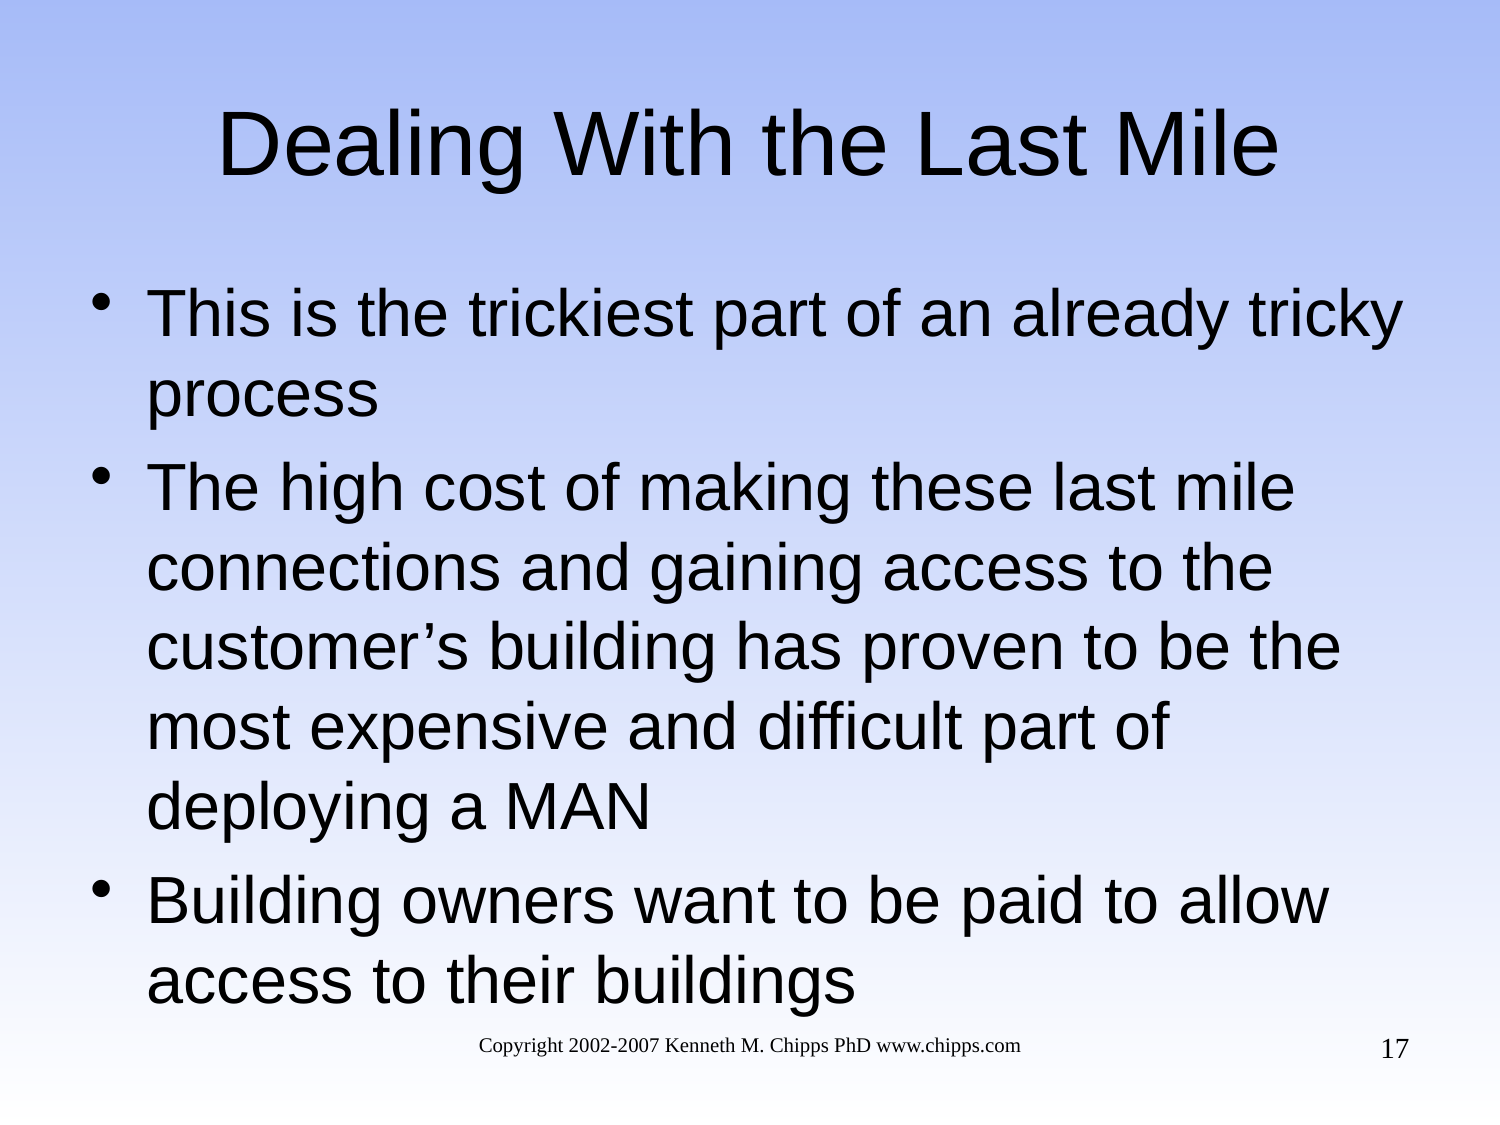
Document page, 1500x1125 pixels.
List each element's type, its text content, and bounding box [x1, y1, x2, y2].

title Dealing With the Last Mile [75, 45, 1425, 233]
footer Copyright 2002-2007 Kenneth M. Chipps PhD www.chipps.com [449, 1024, 1051, 1103]
slide_number 17 [1074, 1021, 1426, 1101]
list This is the trickiest part of an already tricky process The high cost of making these last mile connections and gaining access to the customer’s building has proven to be the most expensive and difficult part of deploying a MAN Building owners want to be paid to allow access to their buildings [75, 262, 1425, 1005]
